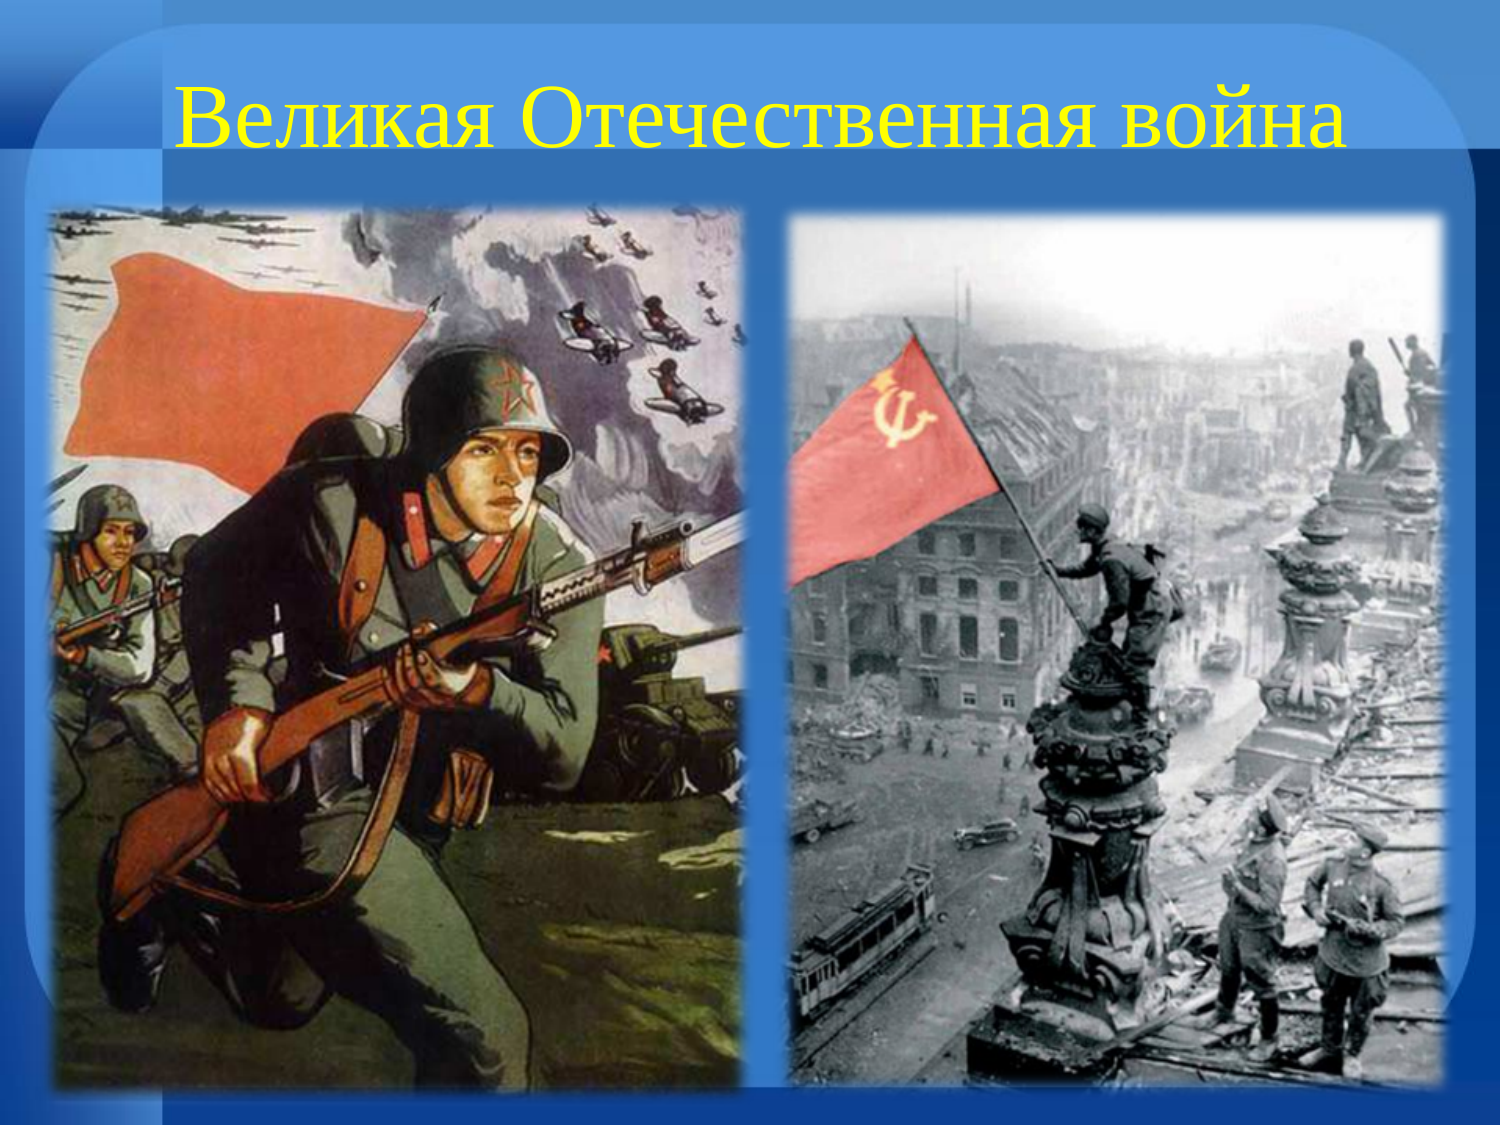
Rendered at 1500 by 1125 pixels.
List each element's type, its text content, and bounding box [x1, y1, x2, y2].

picture [0, 0, 1500, 1125]
title Великая Отечественная война [763, 44, 1426, 177]
